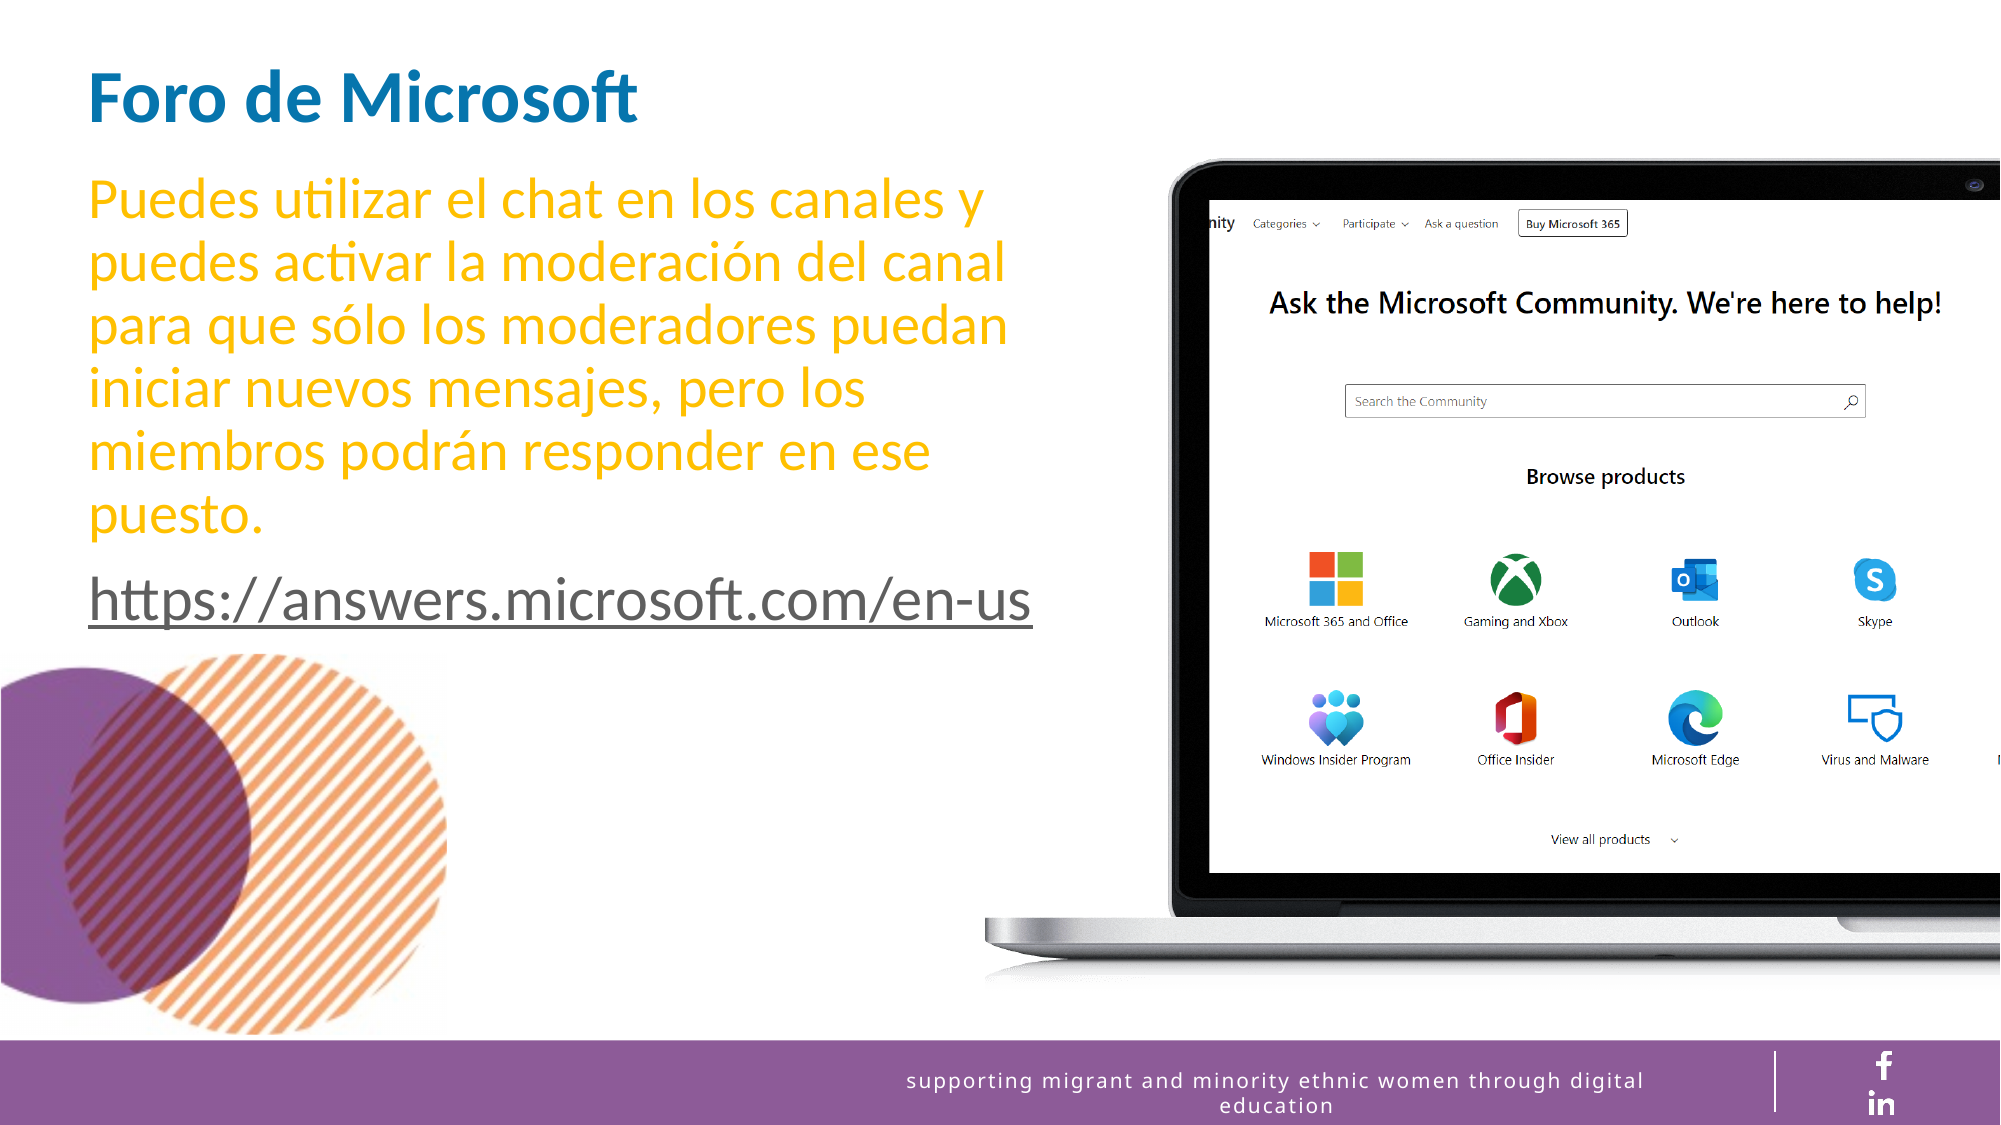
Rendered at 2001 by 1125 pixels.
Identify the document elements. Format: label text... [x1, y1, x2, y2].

picture [2, 655, 446, 1034]
list Puedes utilizar el chat en los canales y puedes activar la moderación del canal para que sólo los moderadores puedan iniciar nuevos mensajes, pero los miembros podrán responder en ese puesto. https://answers.microsoft.com/en-us [73, 201, 1117, 759]
list Foro de Microsoft [73, 50, 1915, 201]
picture [890, 121, 2000, 1040]
